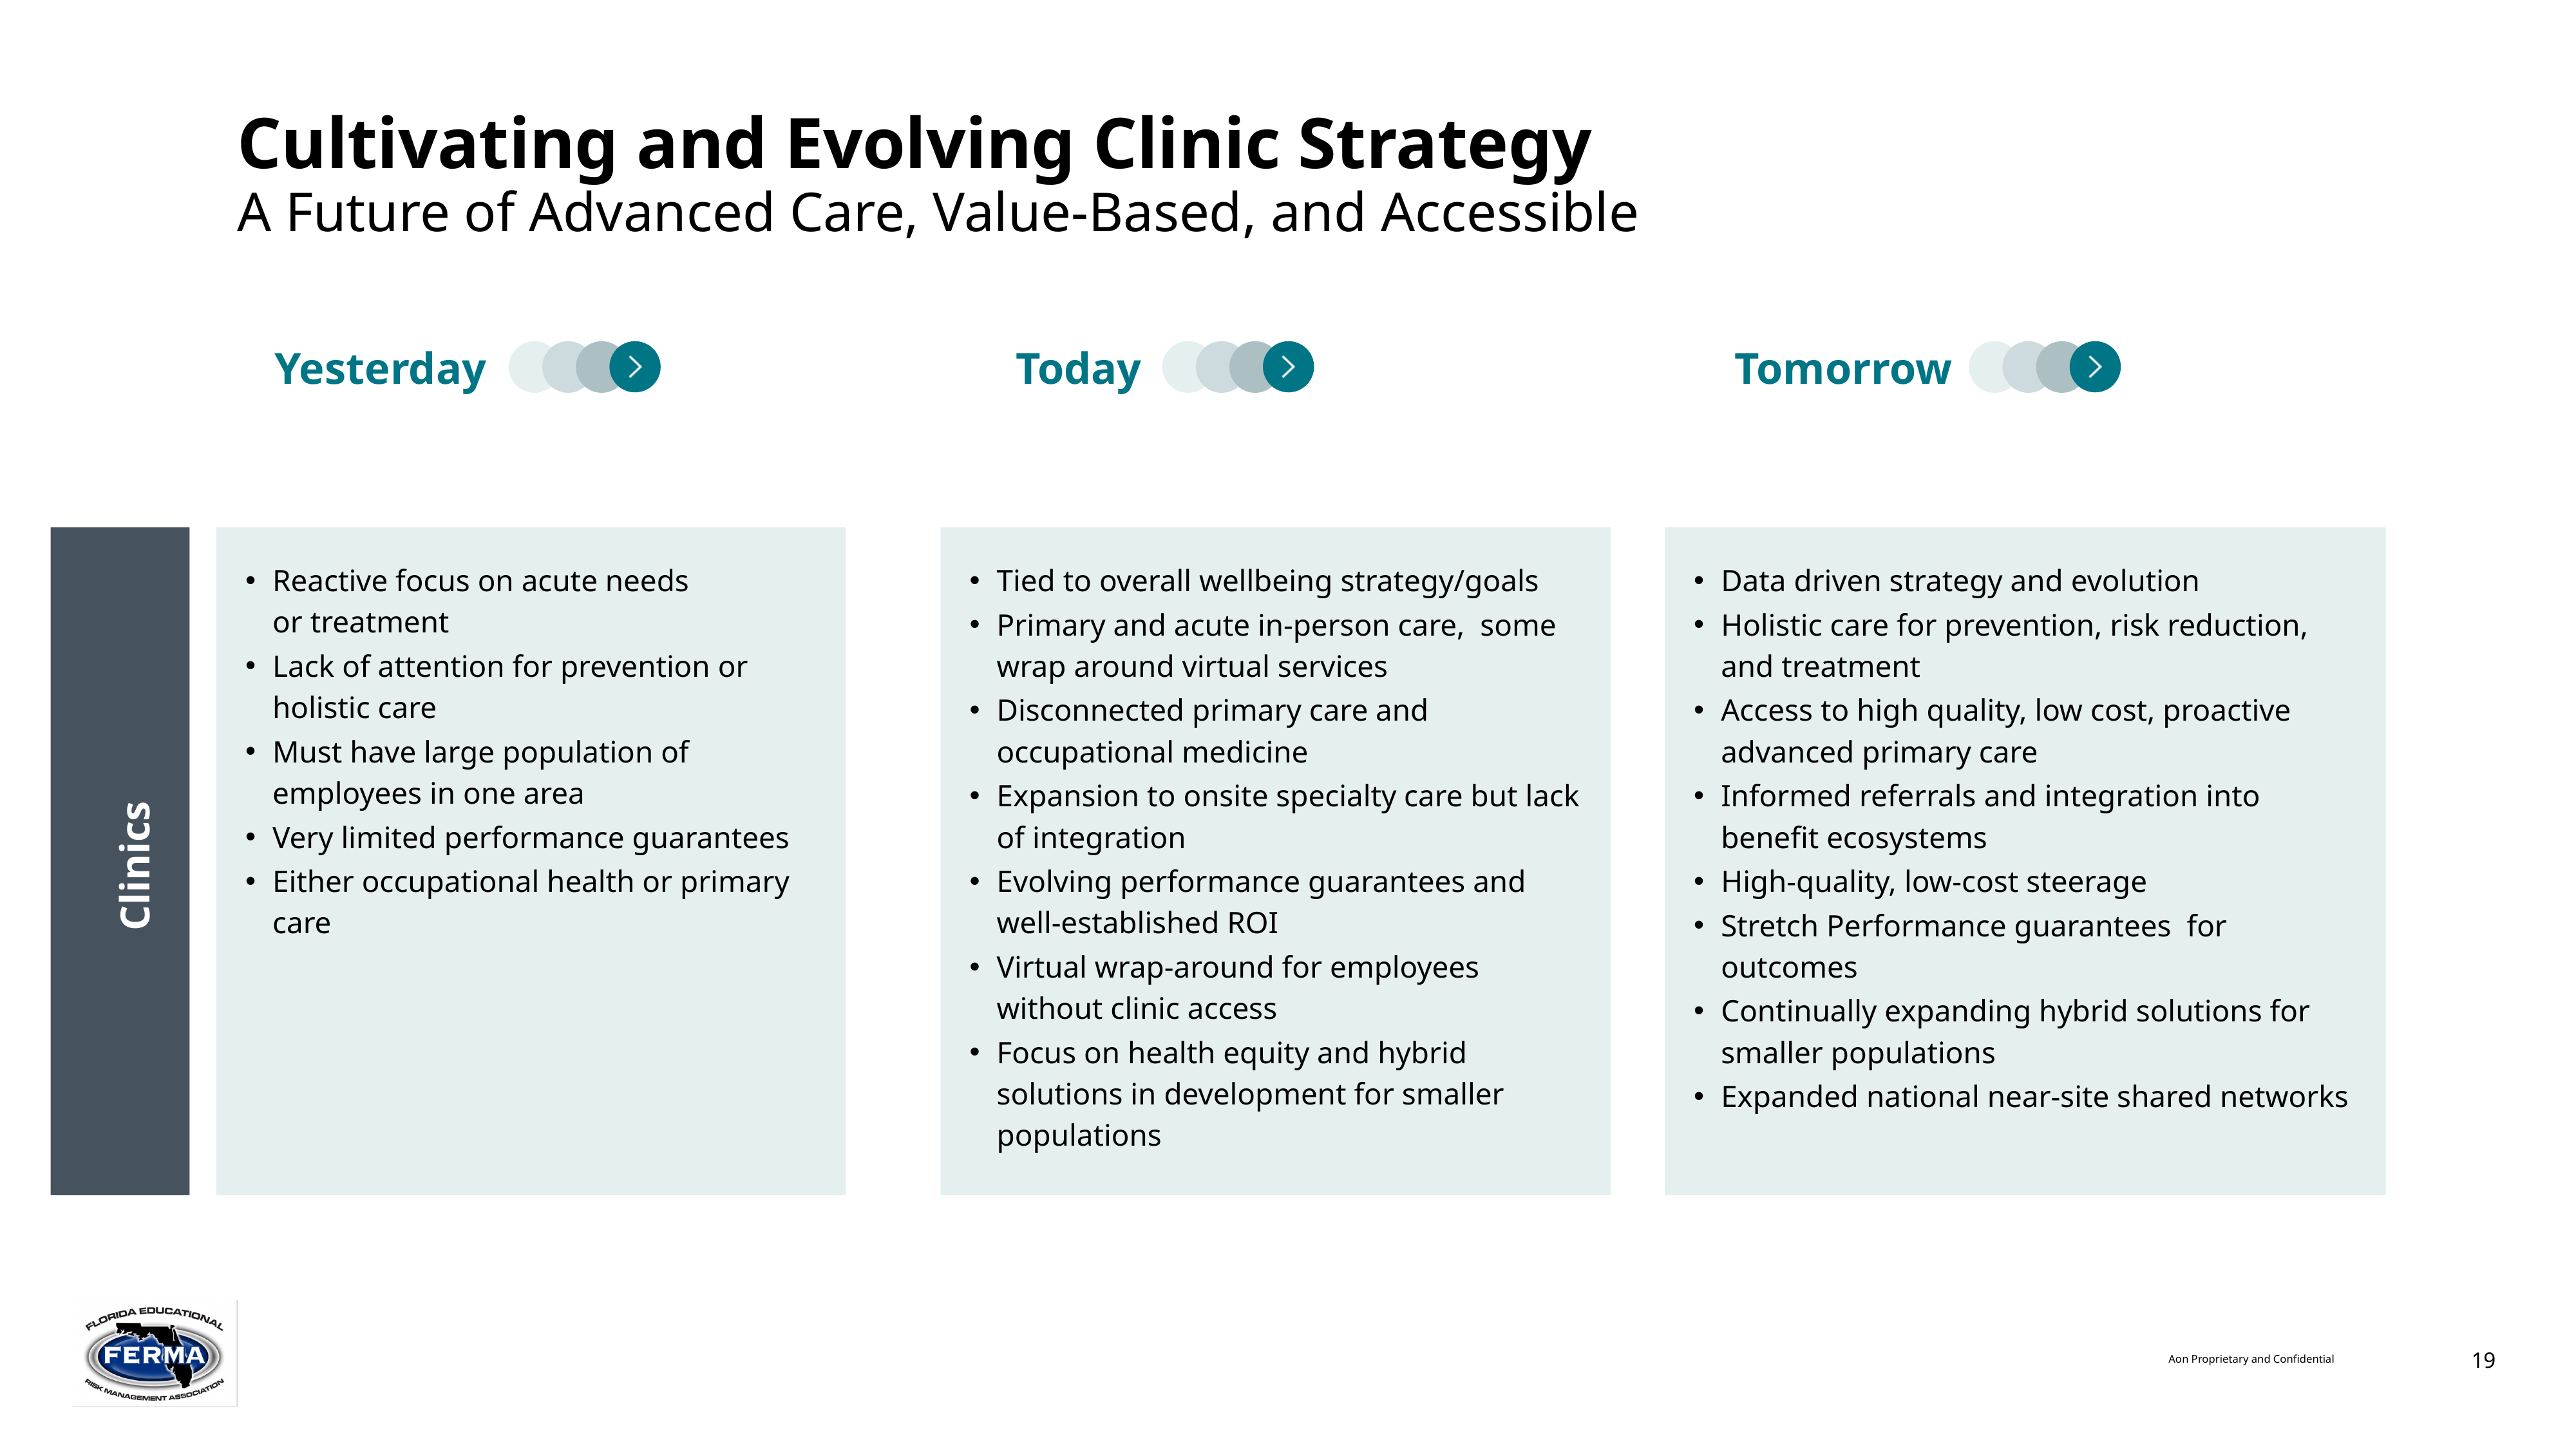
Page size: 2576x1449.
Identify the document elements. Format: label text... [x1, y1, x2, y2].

title Cultivating and Evolving Clinic Strategy [237, 99, 2496, 184]
picture [72, 1300, 238, 1408]
text_box Reactive focus on acute needs or treatment Lack of attention for prevention or holistic care Must have large population of employees in one area Very limited performance guarantees Either occupational health or primary care [216, 526, 846, 1196]
subtitle A Future of Advanced Care, Value-Based, and Accessible [237, 184, 2496, 243]
text_box Tied to overall wellbeing strategy/goals Primary and acute in-person care, some wrap around virtual services Disconnected primary care and occupational medicine Expansion to onsite specialty care but lack of integration Evolving performance guarantees and well-established ROI Virtual wrap-around for employees without clinic access Focus on health equity and hybrid solutions in development for smaller populations [940, 526, 1611, 1196]
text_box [1969, 341, 2121, 393]
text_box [508, 341, 661, 393]
text_box Today [1016, 332, 1258, 393]
slide_number 19 [2410, 1323, 2496, 1400]
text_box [1162, 341, 1314, 393]
text_box Aon Proprietary and Confidential [1270, 1326, 2335, 1404]
text_box Yesterday [274, 332, 611, 393]
text_box Clinics [50, 526, 190, 1196]
text_box Data driven strategy and evolution Holistic care for prevention, risk reduction, and treatment Access to high quality, low cost, proactive advanced primary care Informed referrals and integration into benefit ecosystems High-quality, low-cost steerage Stretch Performance guarantees for outcomes Continually expanding hybrid solutions for smaller populations Expanded national near-site shared networks [1664, 526, 2387, 1196]
text_box Tomorrow [1734, 332, 2091, 393]
